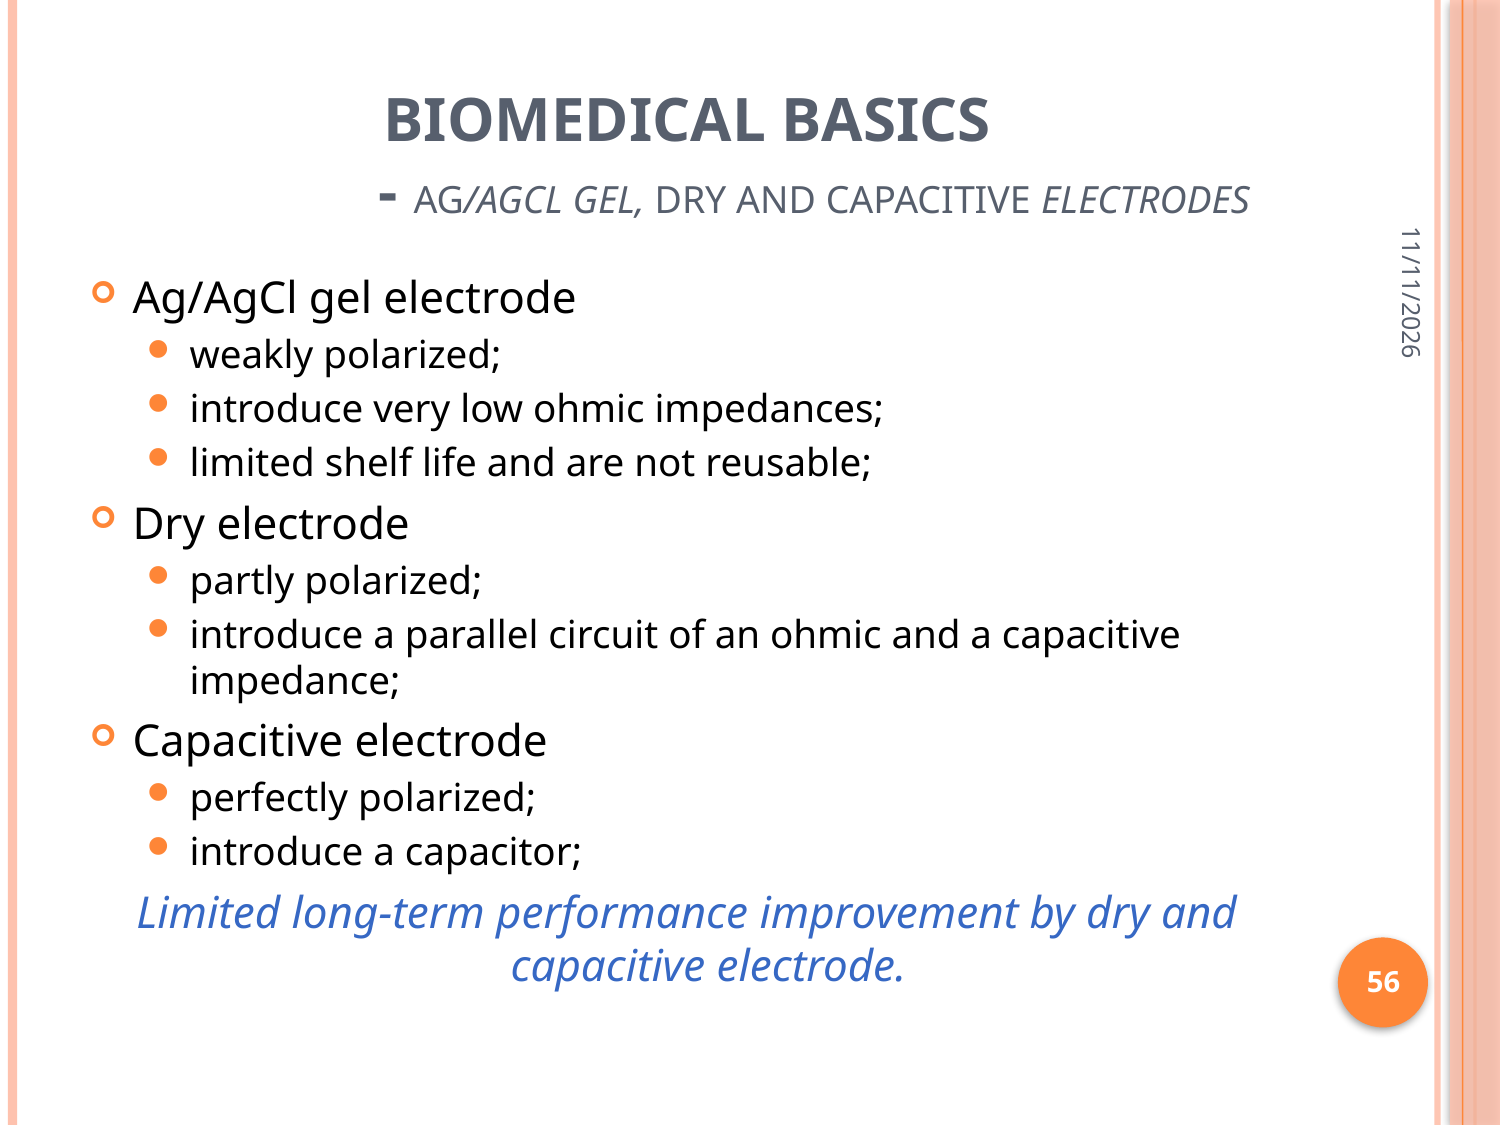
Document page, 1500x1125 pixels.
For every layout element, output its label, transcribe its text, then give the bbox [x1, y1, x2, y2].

title Biomedical basics - Ag/AgCl gel, dry and capacitive electrodes [75, 45, 1300, 233]
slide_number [1378, 43, 1442, 374]
list Ag/AgCl gel electrode weakly polarized; introduce very low ohmic impedances; limited shelf life and are not reusable; Dry electrode partly polarized; introduce a parallel circuit of an ohmic and a capacitive impedance; Capacitive electrode perfectly polarized; introduce a capacitor; Limited long-term performance improvement by dry and capacitive electrode. [75, 262, 1300, 1000]
slide_number 56 [1333, 940, 1434, 1027]
